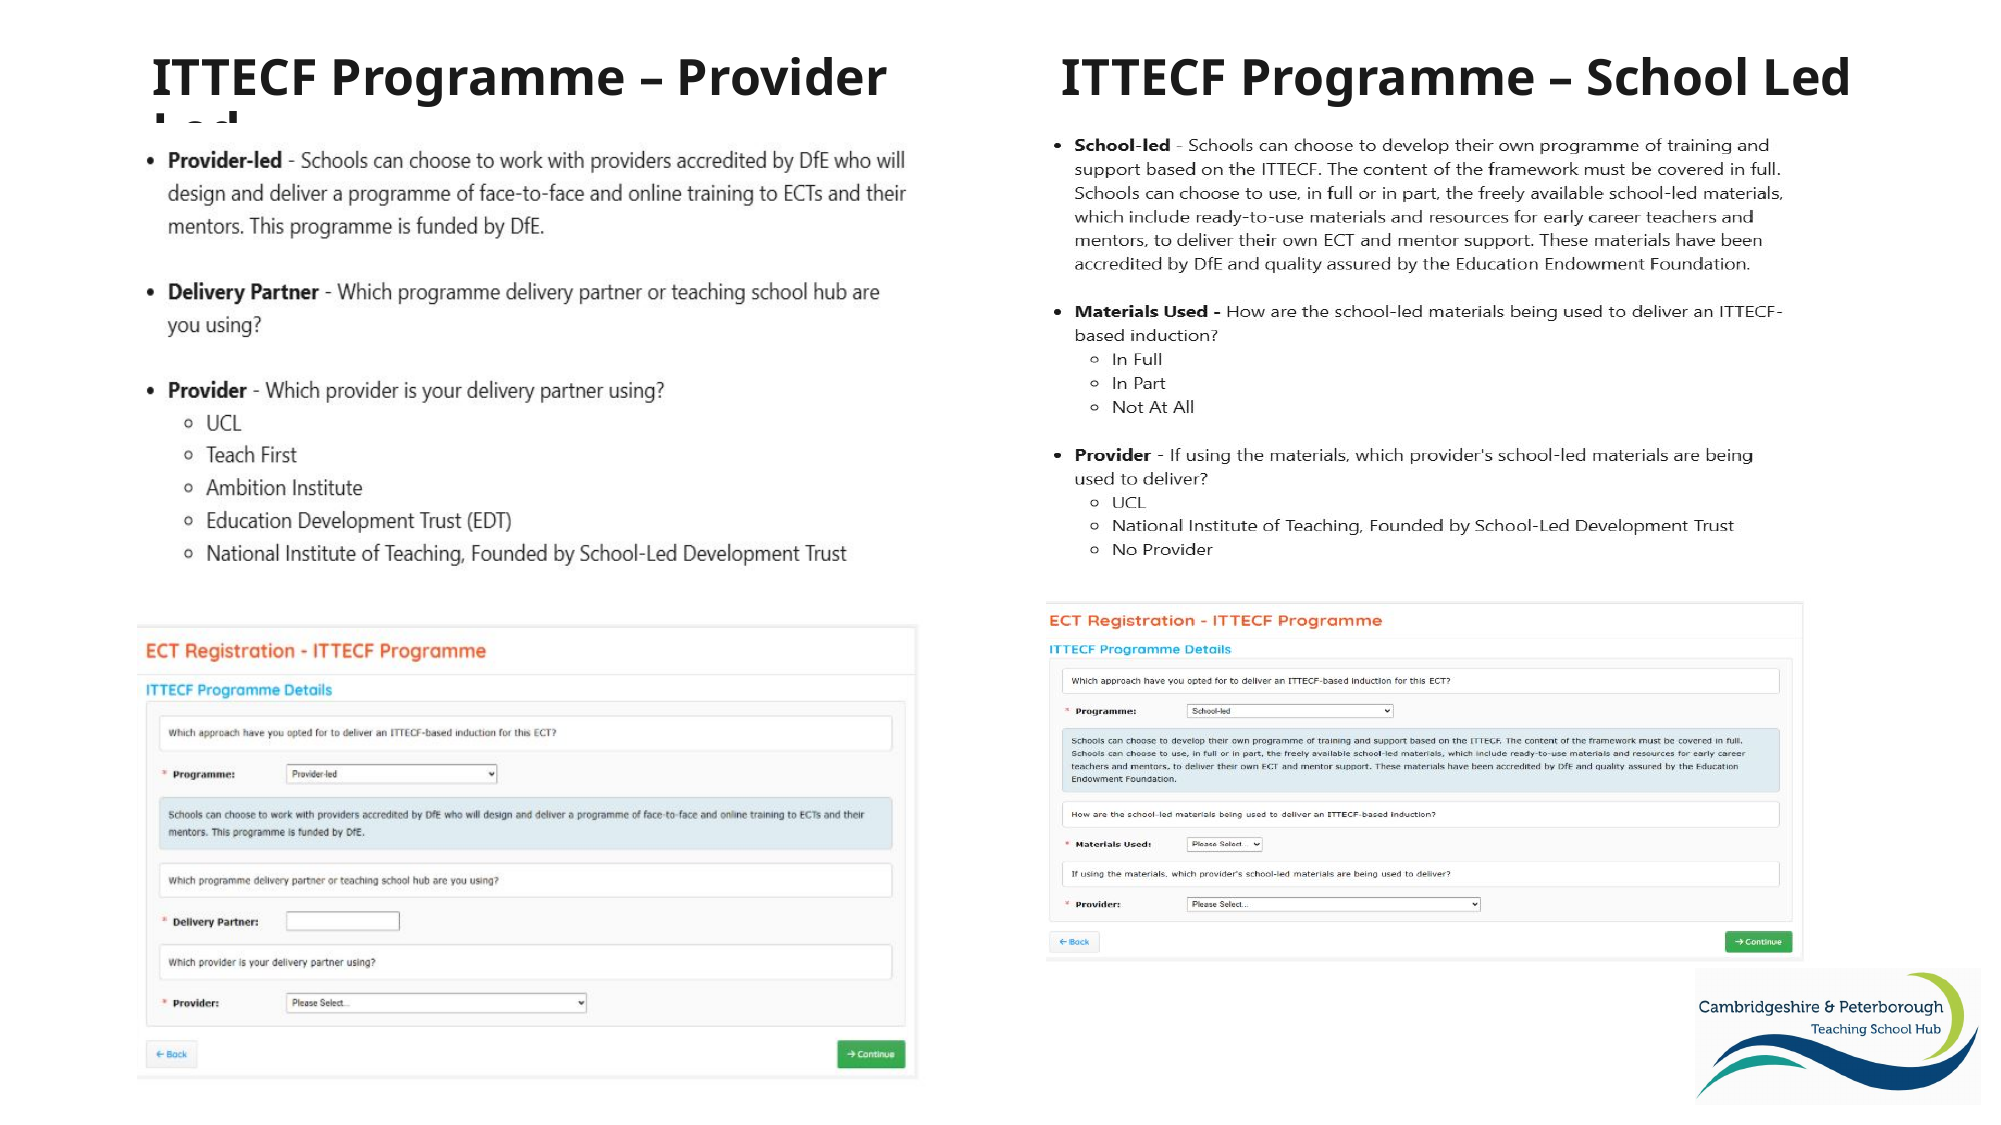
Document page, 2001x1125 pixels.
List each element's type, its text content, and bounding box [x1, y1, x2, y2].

picture [1046, 123, 1981, 1106]
text_box ITTECF Programme – School Led [1046, 44, 1905, 90]
picture [136, 123, 934, 1107]
text_box ITTECF Programme – Provider Led [137, 44, 996, 90]
